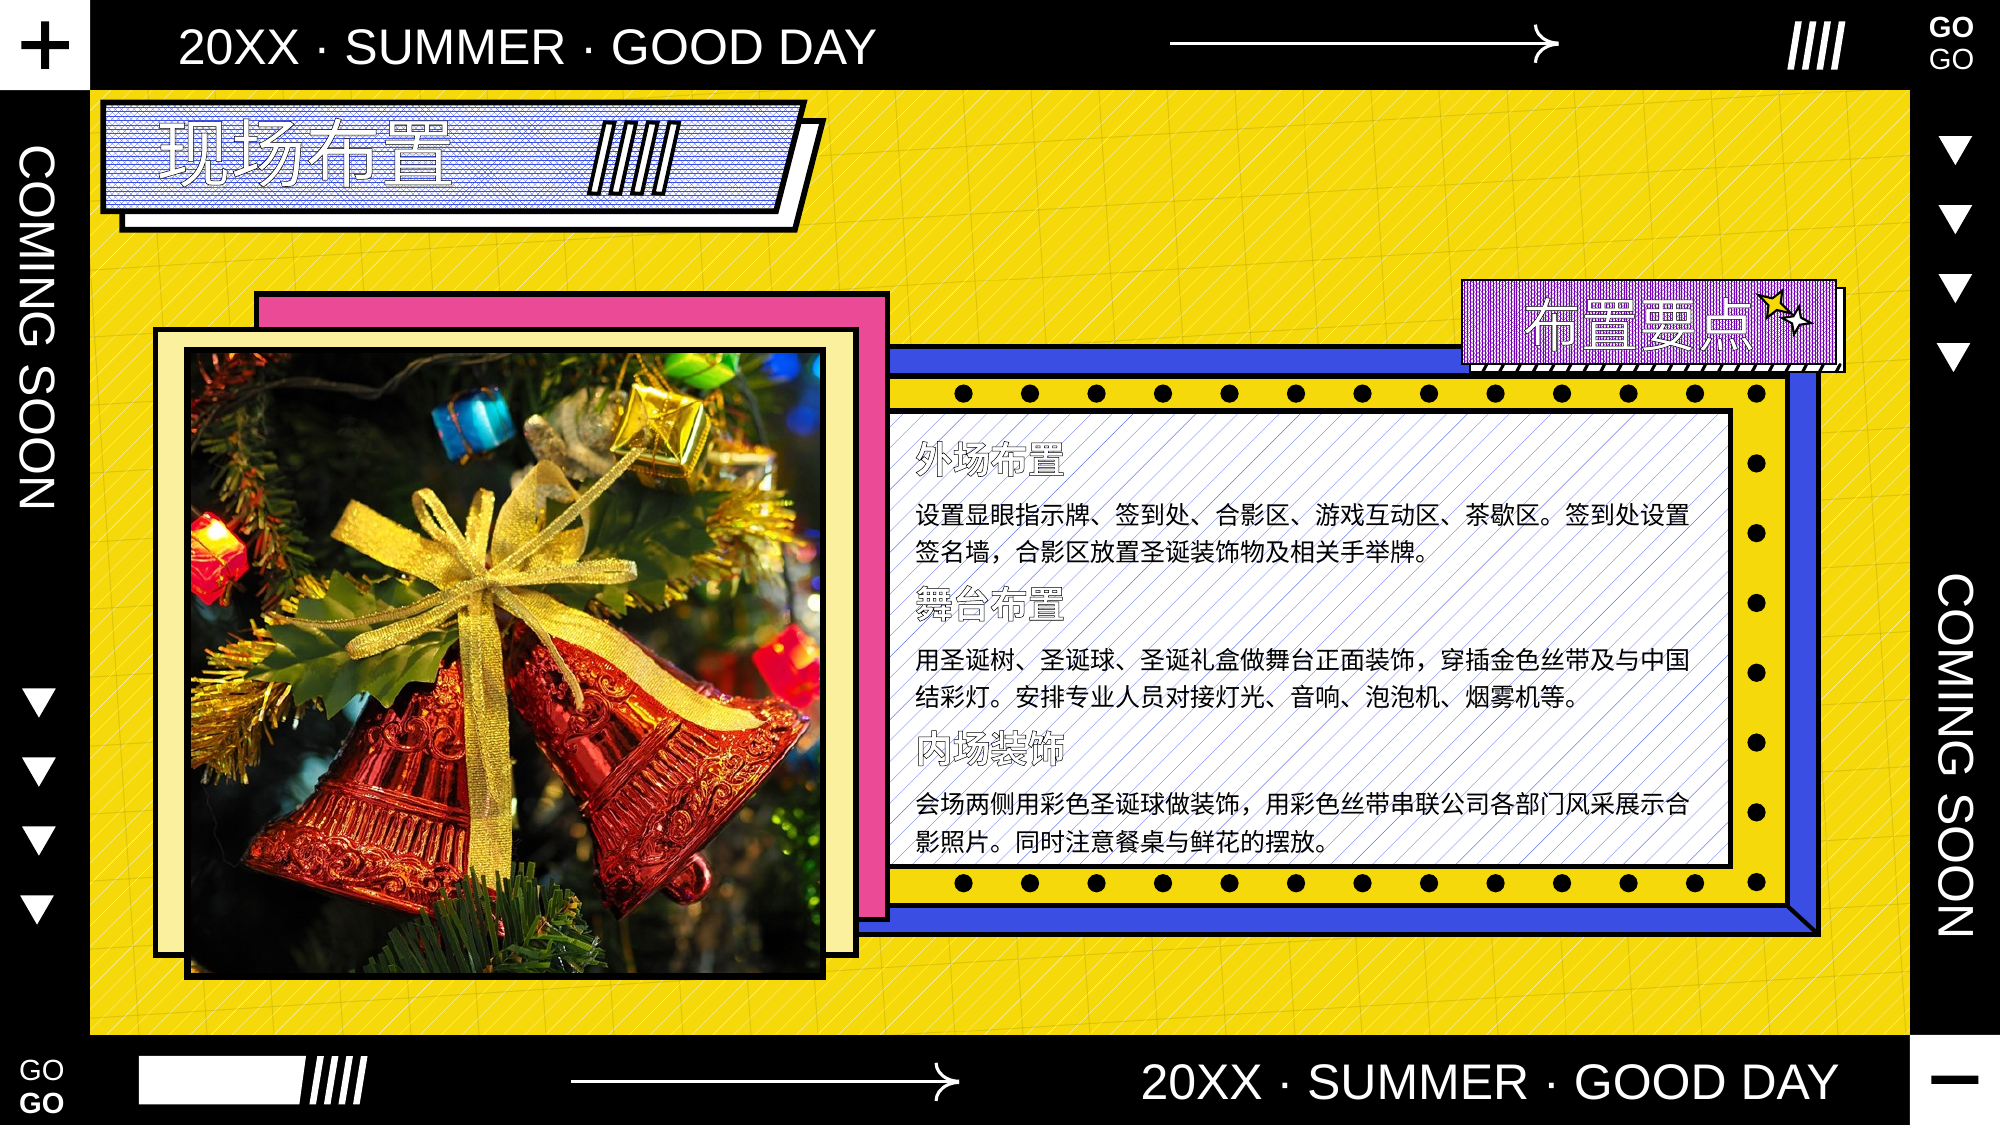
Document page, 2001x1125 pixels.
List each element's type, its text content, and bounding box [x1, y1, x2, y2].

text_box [1461, 279, 1845, 374]
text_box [590, 122, 678, 194]
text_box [954, 384, 1766, 893]
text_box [1787, 905, 1819, 935]
text_box 会场两侧用彩色圣诞球做装饰，用彩色丝带串联公司各部门风采展示合影照片。同时注意餐桌与鲜花的摆放。 [915, 781, 954, 854]
text_box [102, 101, 806, 213]
text_box [857, 907, 1815, 936]
text_box 外场布置 [915, 435, 954, 482]
text_box [186, 349, 824, 978]
text_box [889, 346, 1820, 932]
text_box 用圣诞树、圣诞球、圣诞礼盒做舞台正面装饰，穿插金色丝带及与中国结彩灯。安排专业人员对接灯光、音响、泡泡机、烟雾机等。 [915, 636, 954, 710]
text_box 舞台布置 [915, 580, 954, 626]
text_box [154, 328, 857, 956]
picture [0, 0, 2000, 1125]
text_box [889, 375, 1789, 907]
text_box [121, 119, 825, 231]
text_box 现场布置 [140, 98, 662, 193]
text_box 内场装饰 [915, 724, 954, 771]
text_box [255, 293, 889, 921]
text_box 设置显眼指示牌、签到处、合影区、游戏互动区、茶歇区。签到处设置签名墙，合影区放置圣诞装饰物及相关手举牌。 [915, 492, 954, 565]
text_box [889, 410, 954, 867]
